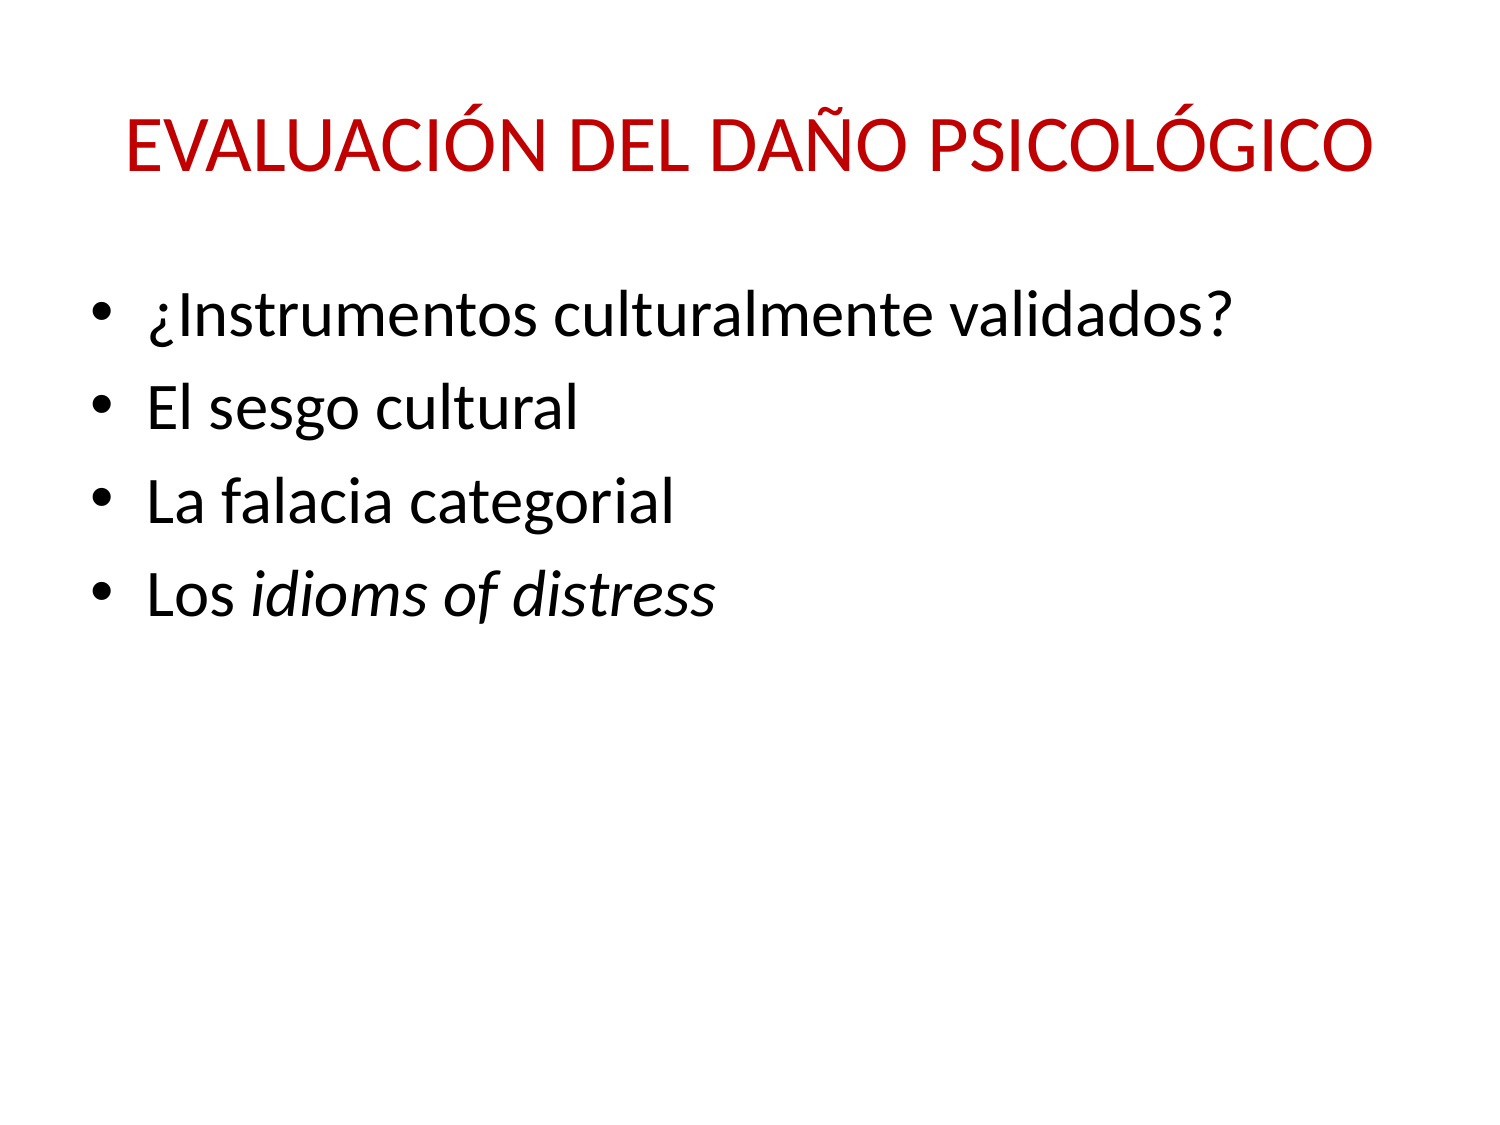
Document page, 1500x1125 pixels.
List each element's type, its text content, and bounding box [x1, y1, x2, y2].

list ¿Instrumentos culturalmente validados? El sesgo cultural La falacia categorial Los idioms of distress [75, 262, 1425, 1005]
title EVALUACIÓN DEL DAÑO PSICOLÓGICO [75, 45, 1425, 233]
